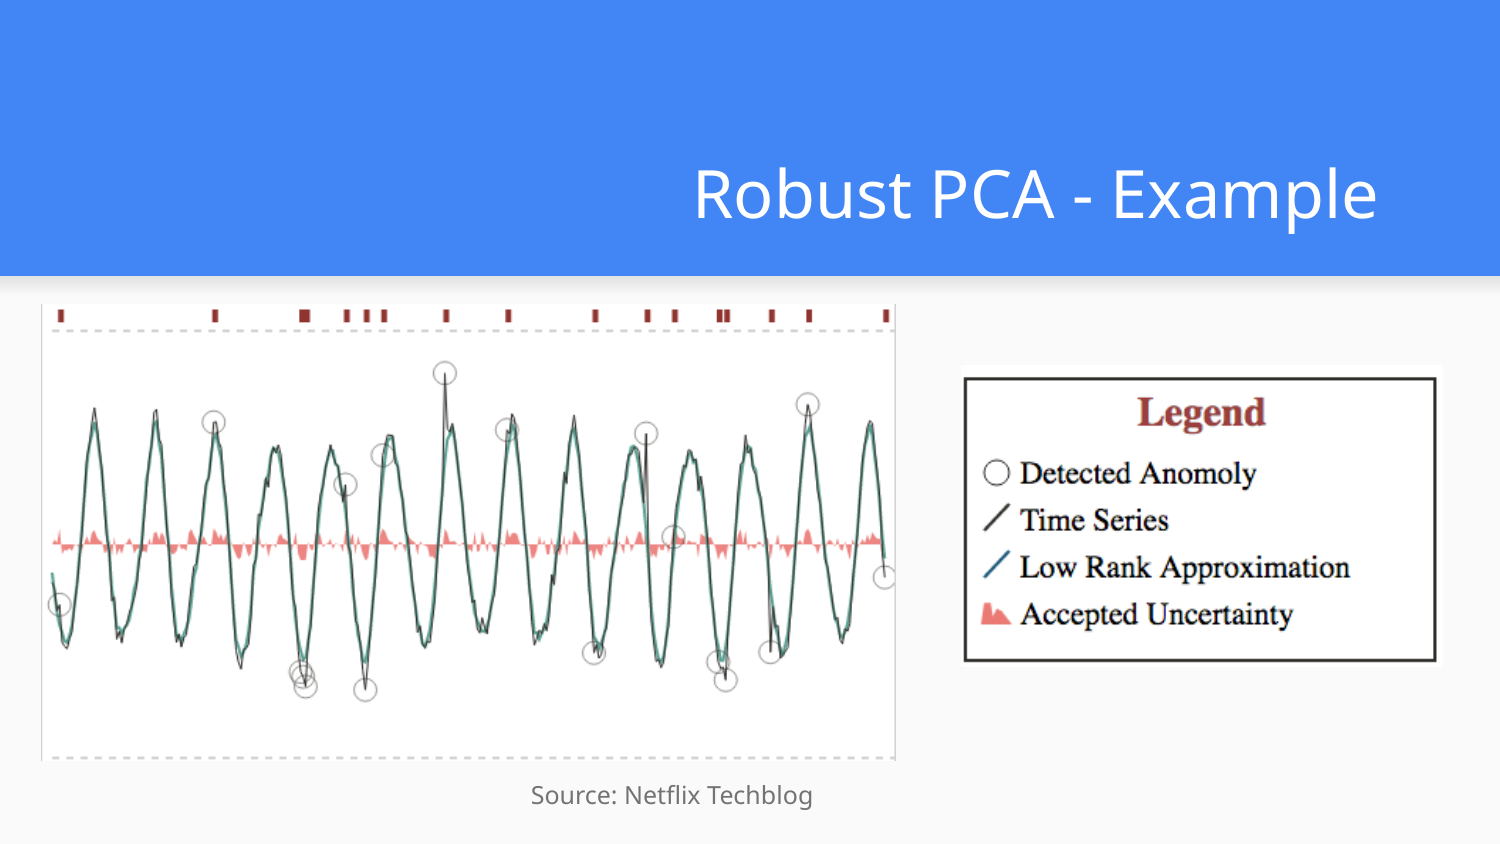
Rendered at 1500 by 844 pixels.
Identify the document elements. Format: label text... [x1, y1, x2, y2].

title Robust PCA - Example [77, 121, 1427, 248]
picture [40, 304, 896, 761]
picture [960, 365, 1443, 668]
list Source: Netflix Techblog [515, 760, 924, 821]
